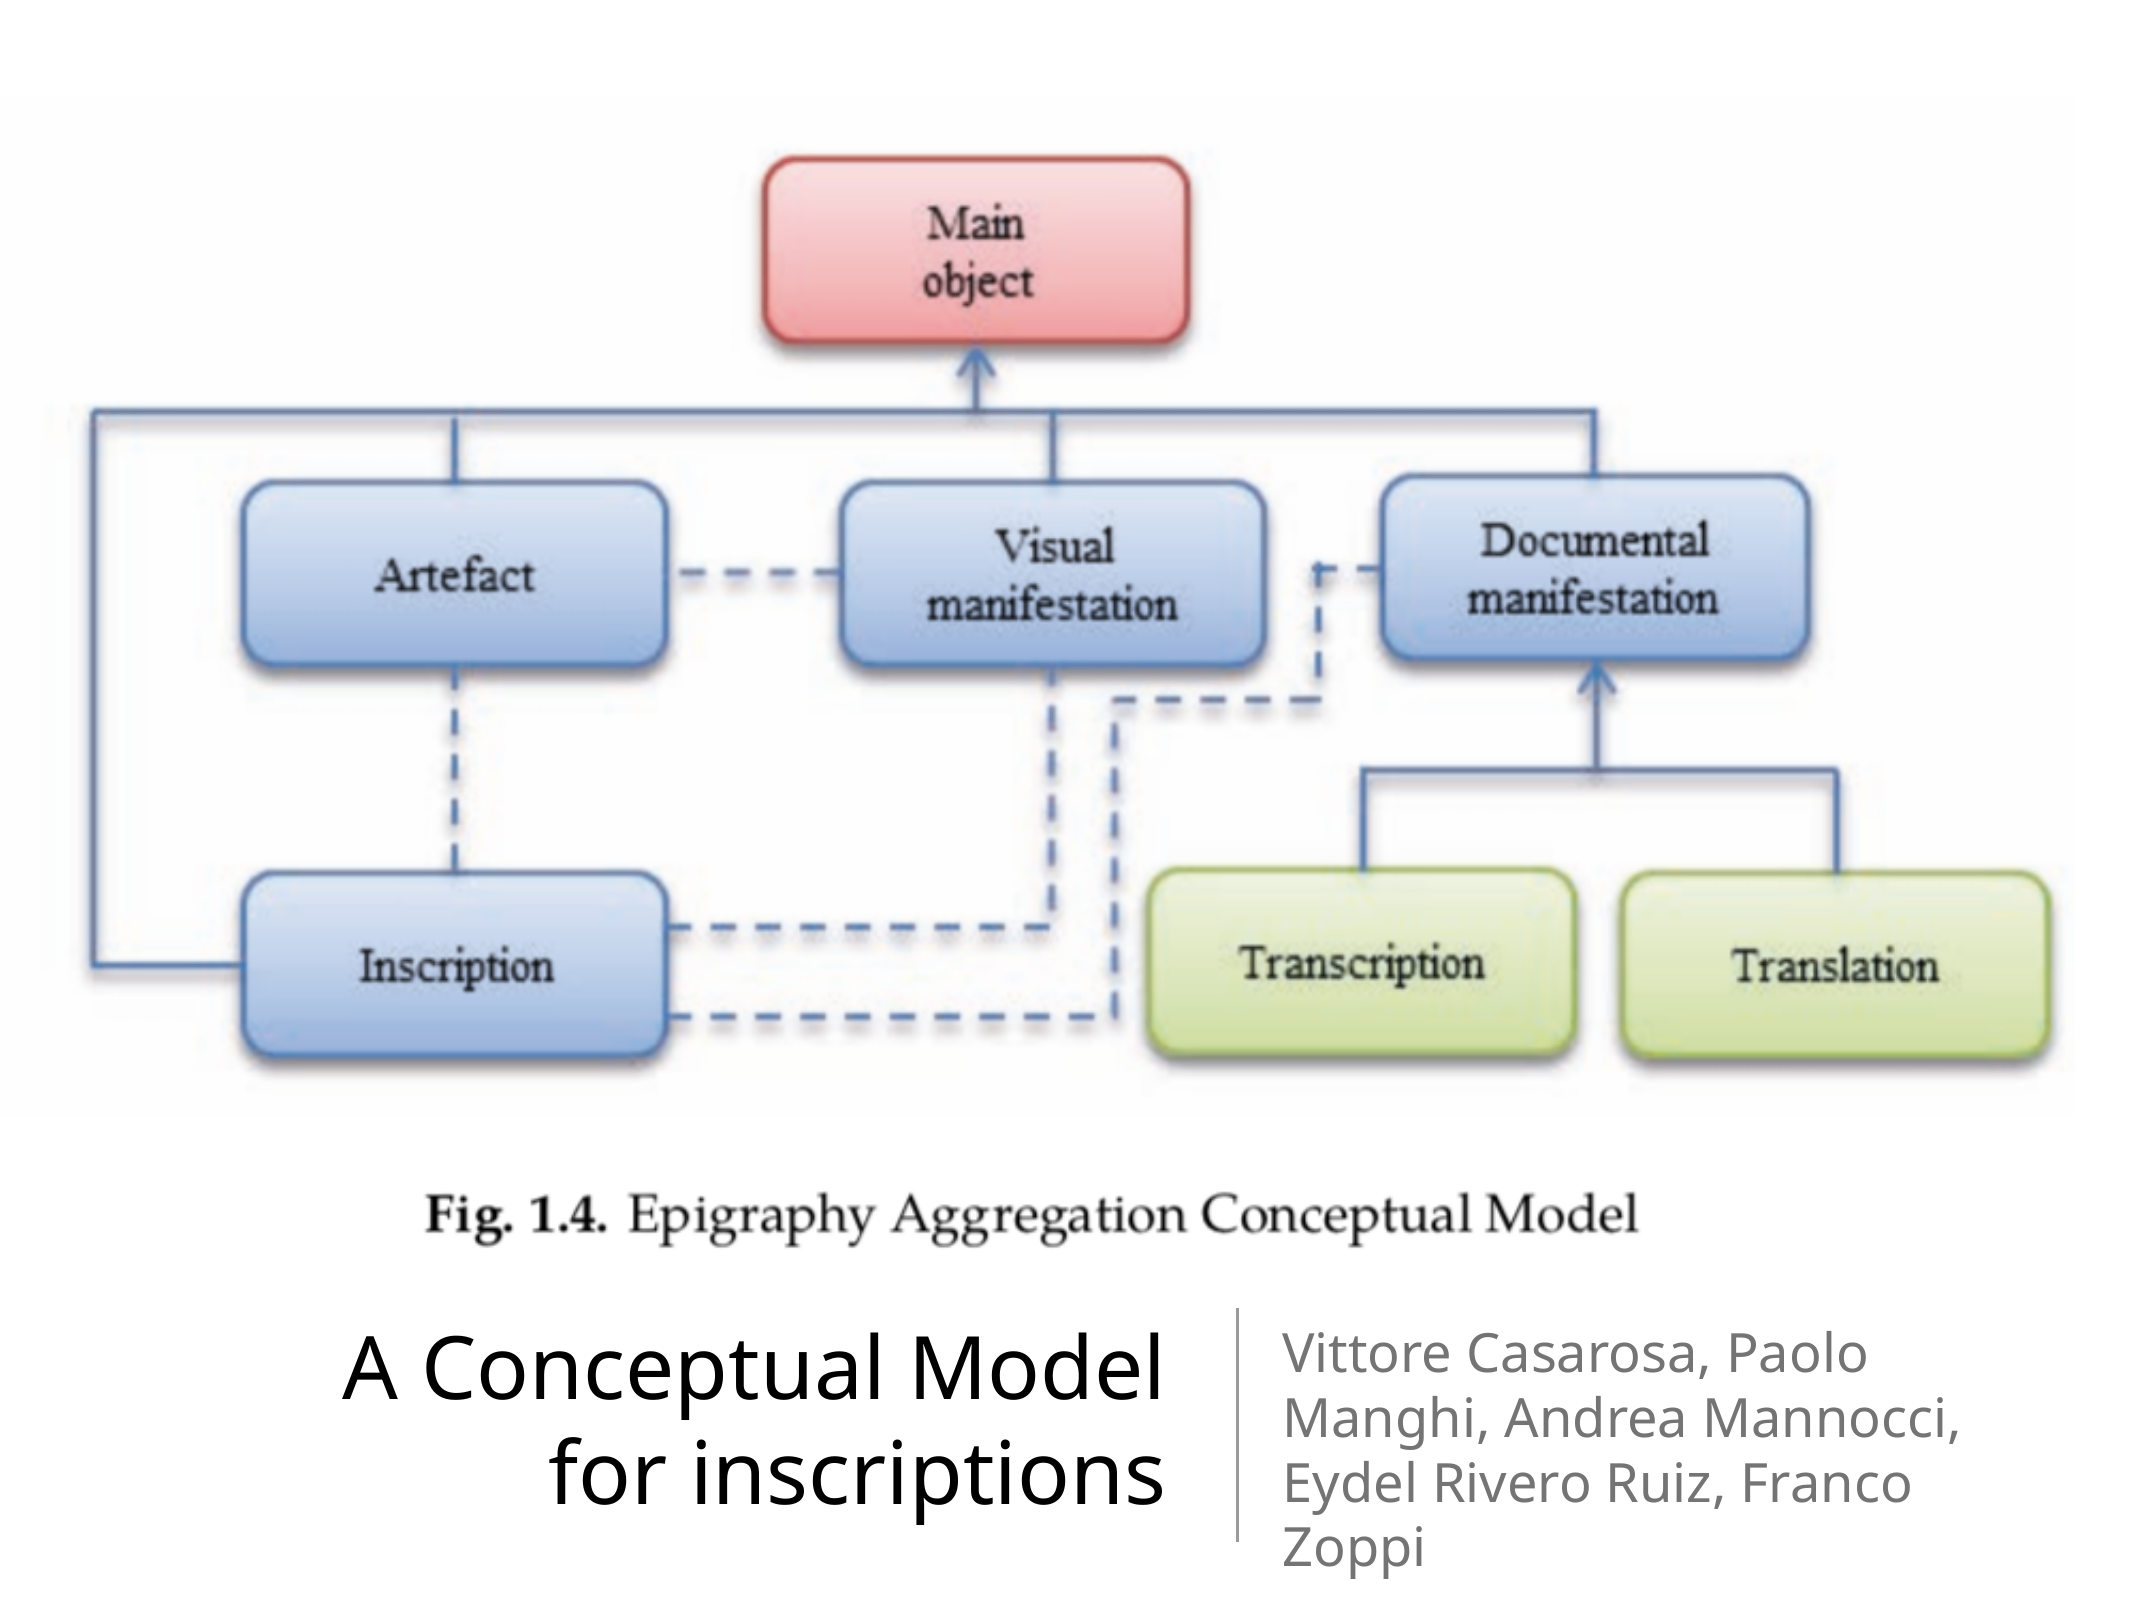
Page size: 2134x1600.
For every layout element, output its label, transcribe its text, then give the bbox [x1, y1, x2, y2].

picture [0, 56, 2134, 1304]
title A Conceptual Model for inscriptions [231, 1310, 1182, 1557]
list Vittore Casarosa, Paolo Manghi, Andrea Mannocci, Eydel Rivero Ruiz, Franco Zoppi [1267, 1310, 2080, 1387]
